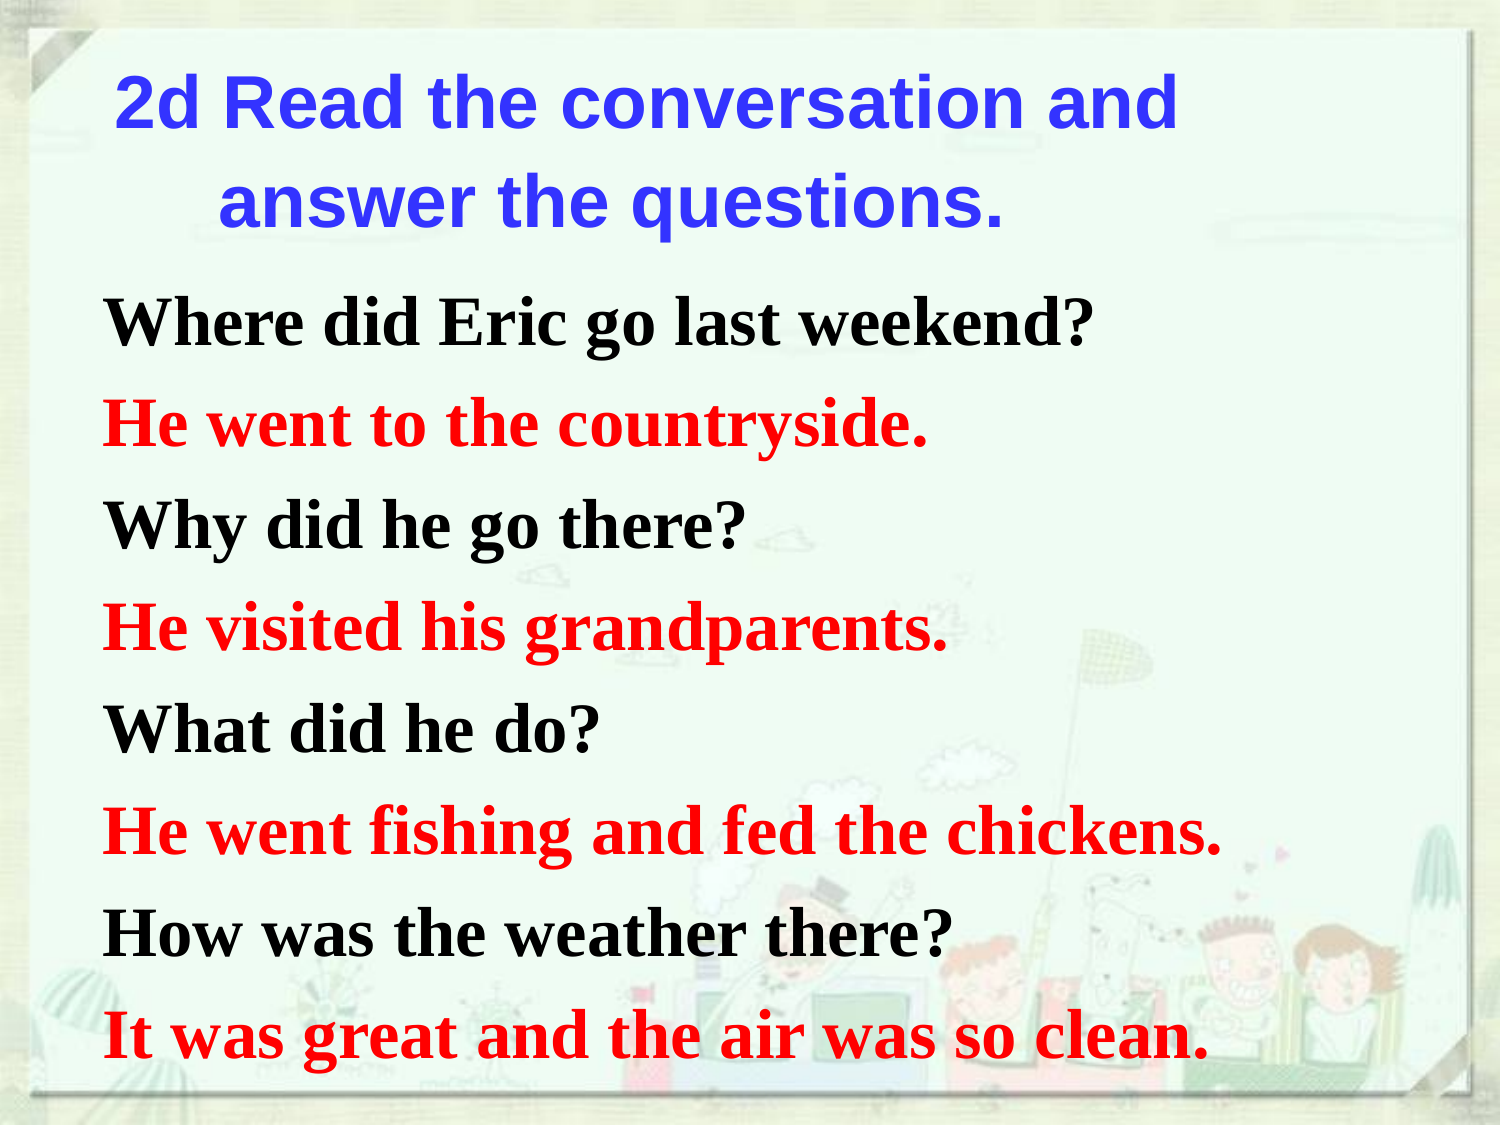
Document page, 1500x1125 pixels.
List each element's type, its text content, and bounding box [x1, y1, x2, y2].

text_box 2d Read the conversation and answer the questions. [99, 37, 1275, 251]
text_box Where did Eric go last weekend? He went to the countryside. Why did he go there? He visited his grandparents. What did he do? He went fishing and fed the chickens. How was the weather there? It was great and the air was so clean. [87, 249, 1438, 1080]
picture [0, 0, 1500, 1125]
